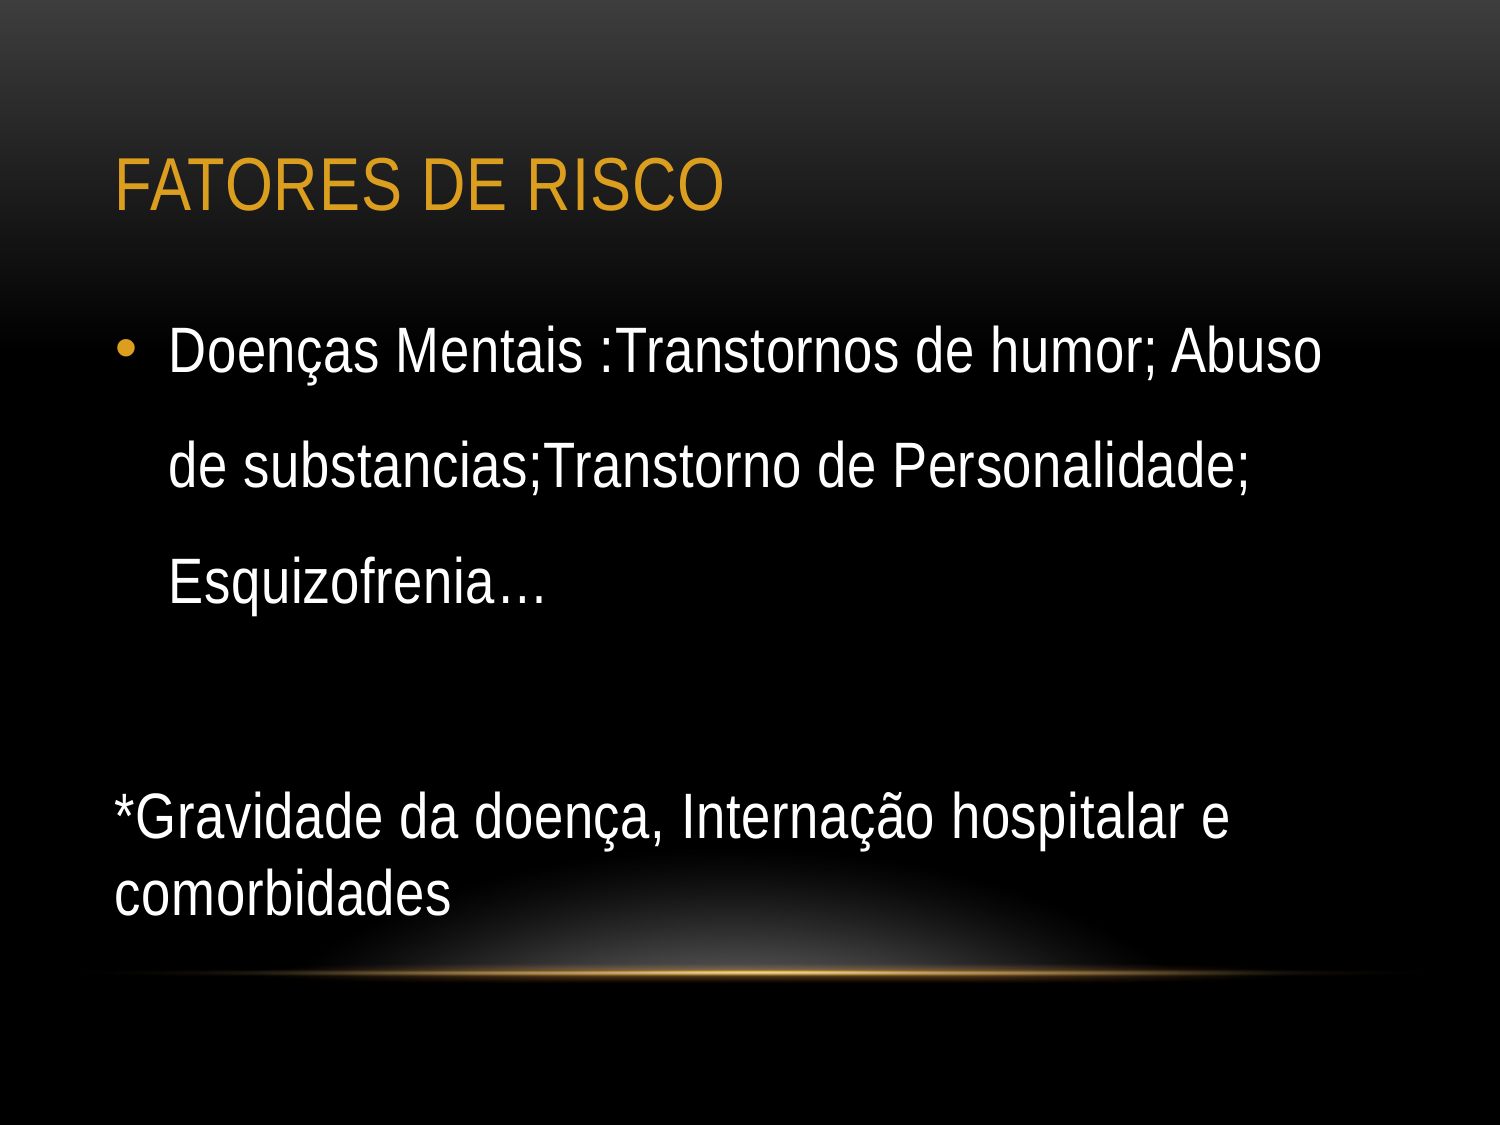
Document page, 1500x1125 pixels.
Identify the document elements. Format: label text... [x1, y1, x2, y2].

picture [0, 0, 1500, 1125]
list Doenças Mentais :Transtornos de humor; Abuso de substancias;Transtorno de Personalidade; Esquizofrenia… *Gravidade da doença, Internação hospitalar e comorbidades [99, 262, 1400, 938]
title Fatores de risco [99, 45, 1400, 233]
